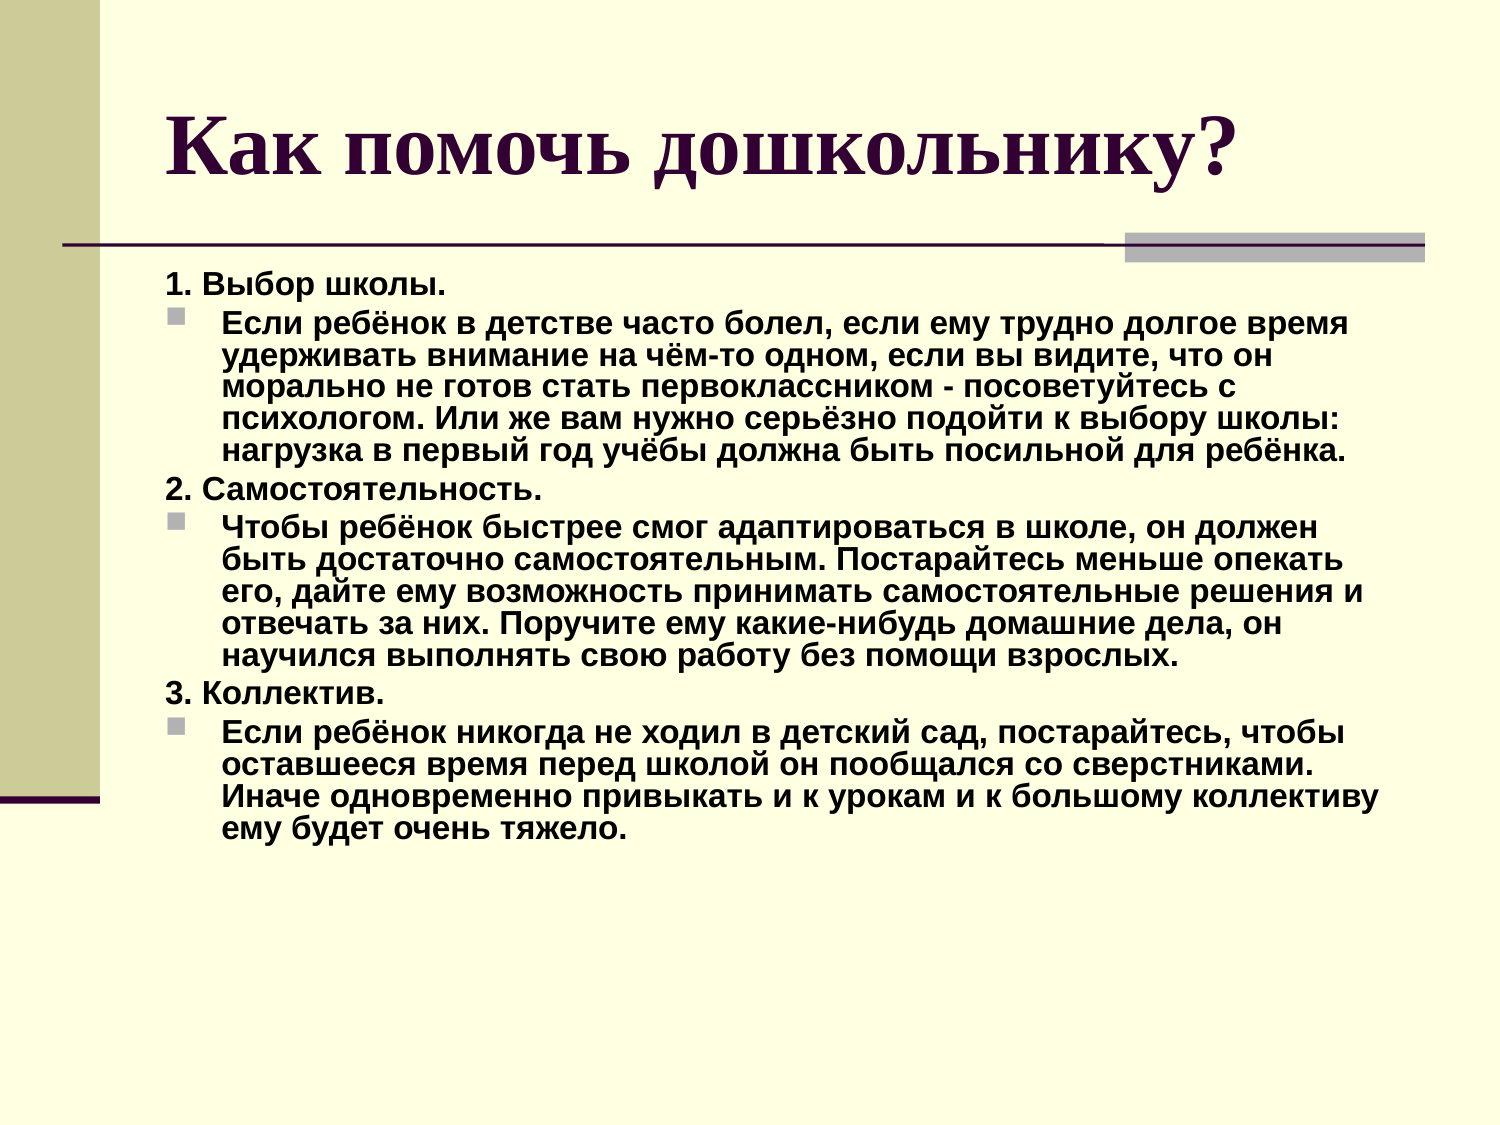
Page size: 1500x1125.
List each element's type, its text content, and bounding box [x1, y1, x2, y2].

title Как помочь дошкольнику? [150, 45, 1425, 234]
list 1. Выбор школы. Если ребёнок в детстве часто болел, если ему трудно долгое время удерживать внимание на чём-то одном, если вы видите, что он морально не готов стать первоклассником - посоветуйтесь с психологом. Или же вам нужно серьёзно подойти к выбору школы: нагрузка в первый год учёбы должна быть посильной для ребёнка. 2. Самостоятельность. Чтобы ребёнок быстрее смог адаптироваться в школе, он должен быть достаточно самостоятельным. Постарайтесь меньше опекать его, дайте ему возможность принимать самостоятельные решения и отвечать за них. Поручите ему какие-нибудь домашние дела, он научился выполнять свою работу без помощи взрослых. 3. Коллектив. Если ребёнок никогда не ходил в детский сад, постарайтесь, чтобы оставшееся время перед школой он пообщался со сверстниками. Иначе одновременно привыкать и к урокам и к большому коллективу ему будет очень тяжело. [150, 262, 1425, 1006]
